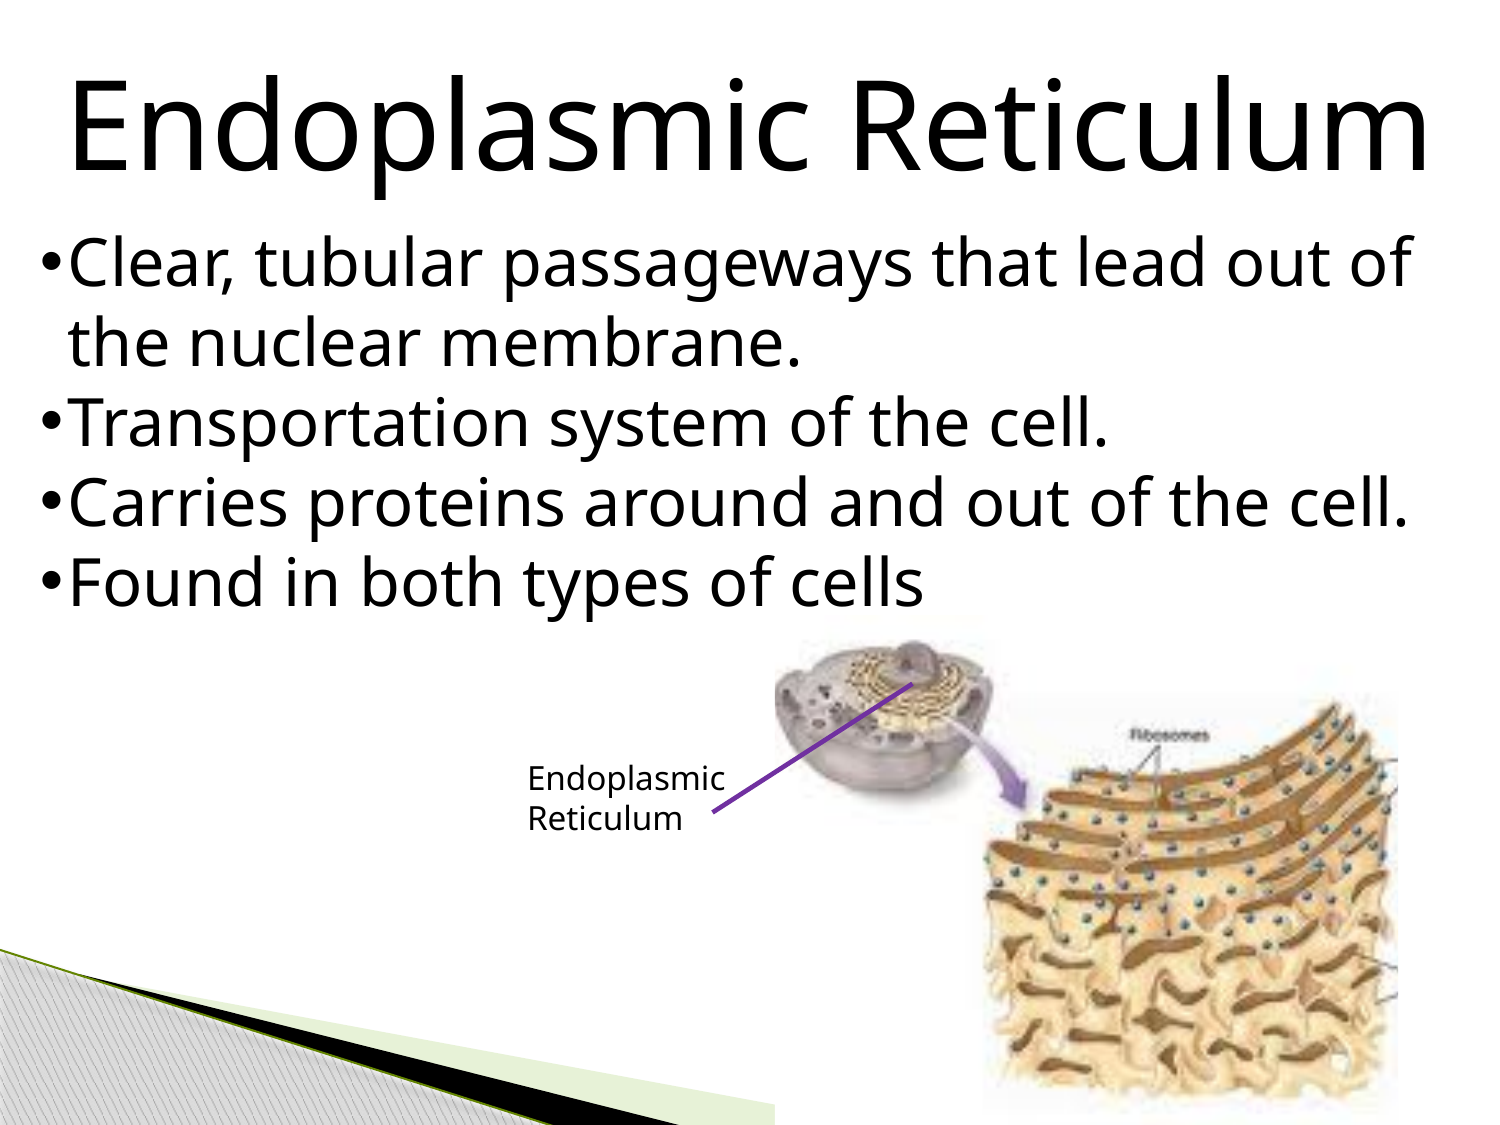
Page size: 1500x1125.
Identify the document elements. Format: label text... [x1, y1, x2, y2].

text_box Endoplasmic Reticulum [512, 749, 750, 845]
picture [774, 615, 1399, 1125]
text_box Endoplasmic Reticulum Clear, tubular passageways that lead out of the nuclear membrane. Transportation system of the cell. Carries proteins around and out of the cell. Found in both types of cells [24, 37, 1475, 627]
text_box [712, 683, 913, 813]
